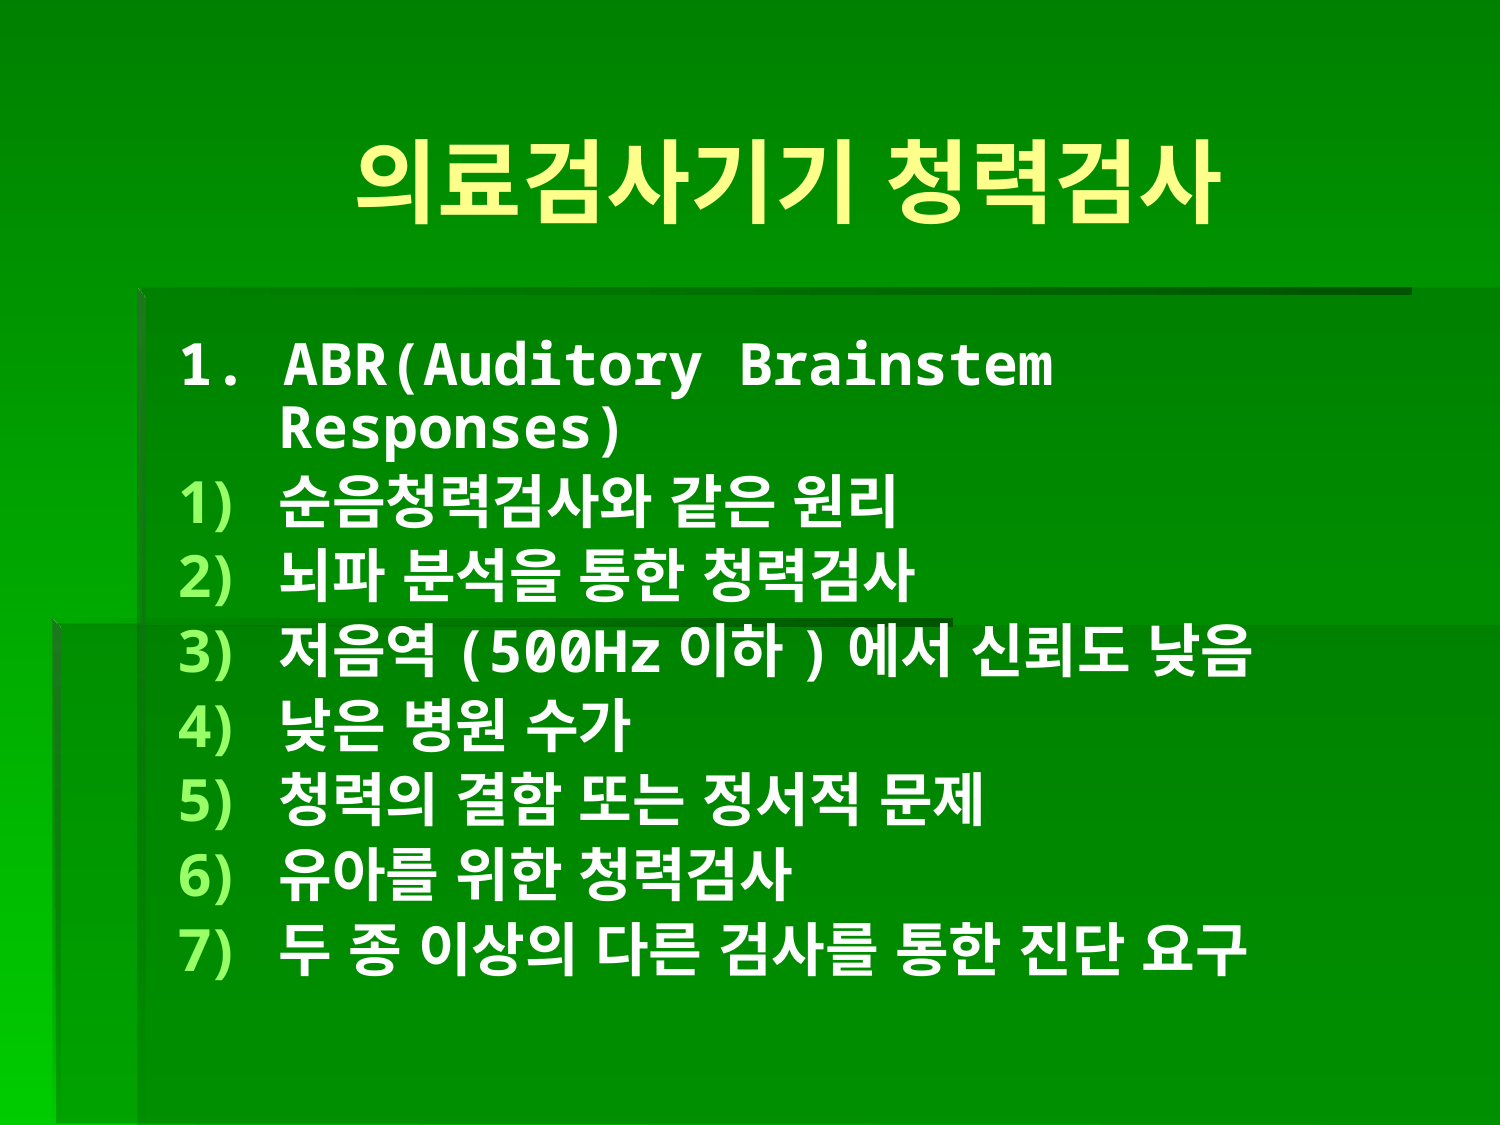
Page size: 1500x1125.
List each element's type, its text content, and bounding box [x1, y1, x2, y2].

text_box 1. ABR(Auditory Brainstem Responses) 순음청력검사와 같은 원리 뇌파 분석을 통한 청력검사 저음역(500Hz이하)에서 신뢰도 낮음 낮은 병원 수가 청력의 결함 또는 정서적 문제 유아를 위한 청력검사 두 종 이상의 다른 검사를 통한 진단 요구 [164, 328, 1433, 992]
text_box 의료검사기기 청력검사 [338, 117, 1239, 242]
